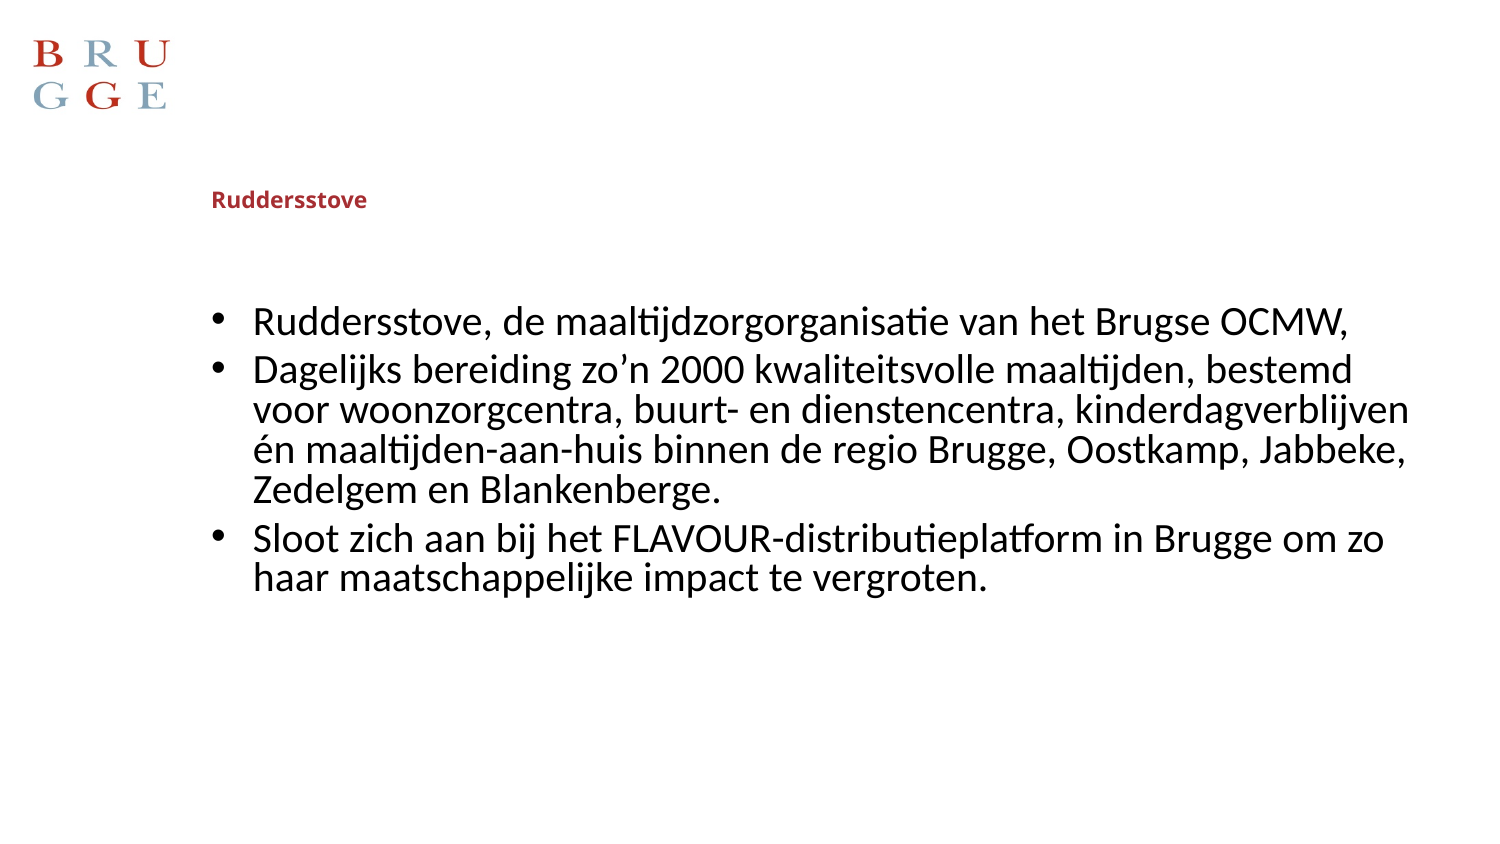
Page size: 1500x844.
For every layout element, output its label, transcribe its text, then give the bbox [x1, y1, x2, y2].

list Ruddersstove, de maaltijdzorgorganisatie van het Brugse OCMW, Dagelijks bereiding zo’n 2000 kwaliteitsvolle maaltijden, bestemd voor woonzorgcentra, buurt- en dienstencentra, kinderdagverblijven én maaltijden-aan-huis binnen de regio Brugge, Oostkamp, Jabbeke, Zedelgem en Blankenberge. Sloot zich aan bij het FLAVOUR-distributieplatform in Brugge om zo haar maatschappelijke impact te vergroten. [199, 297, 1425, 754]
picture [0, 0, 200, 150]
title Ruddersstove [199, 129, 1427, 271]
